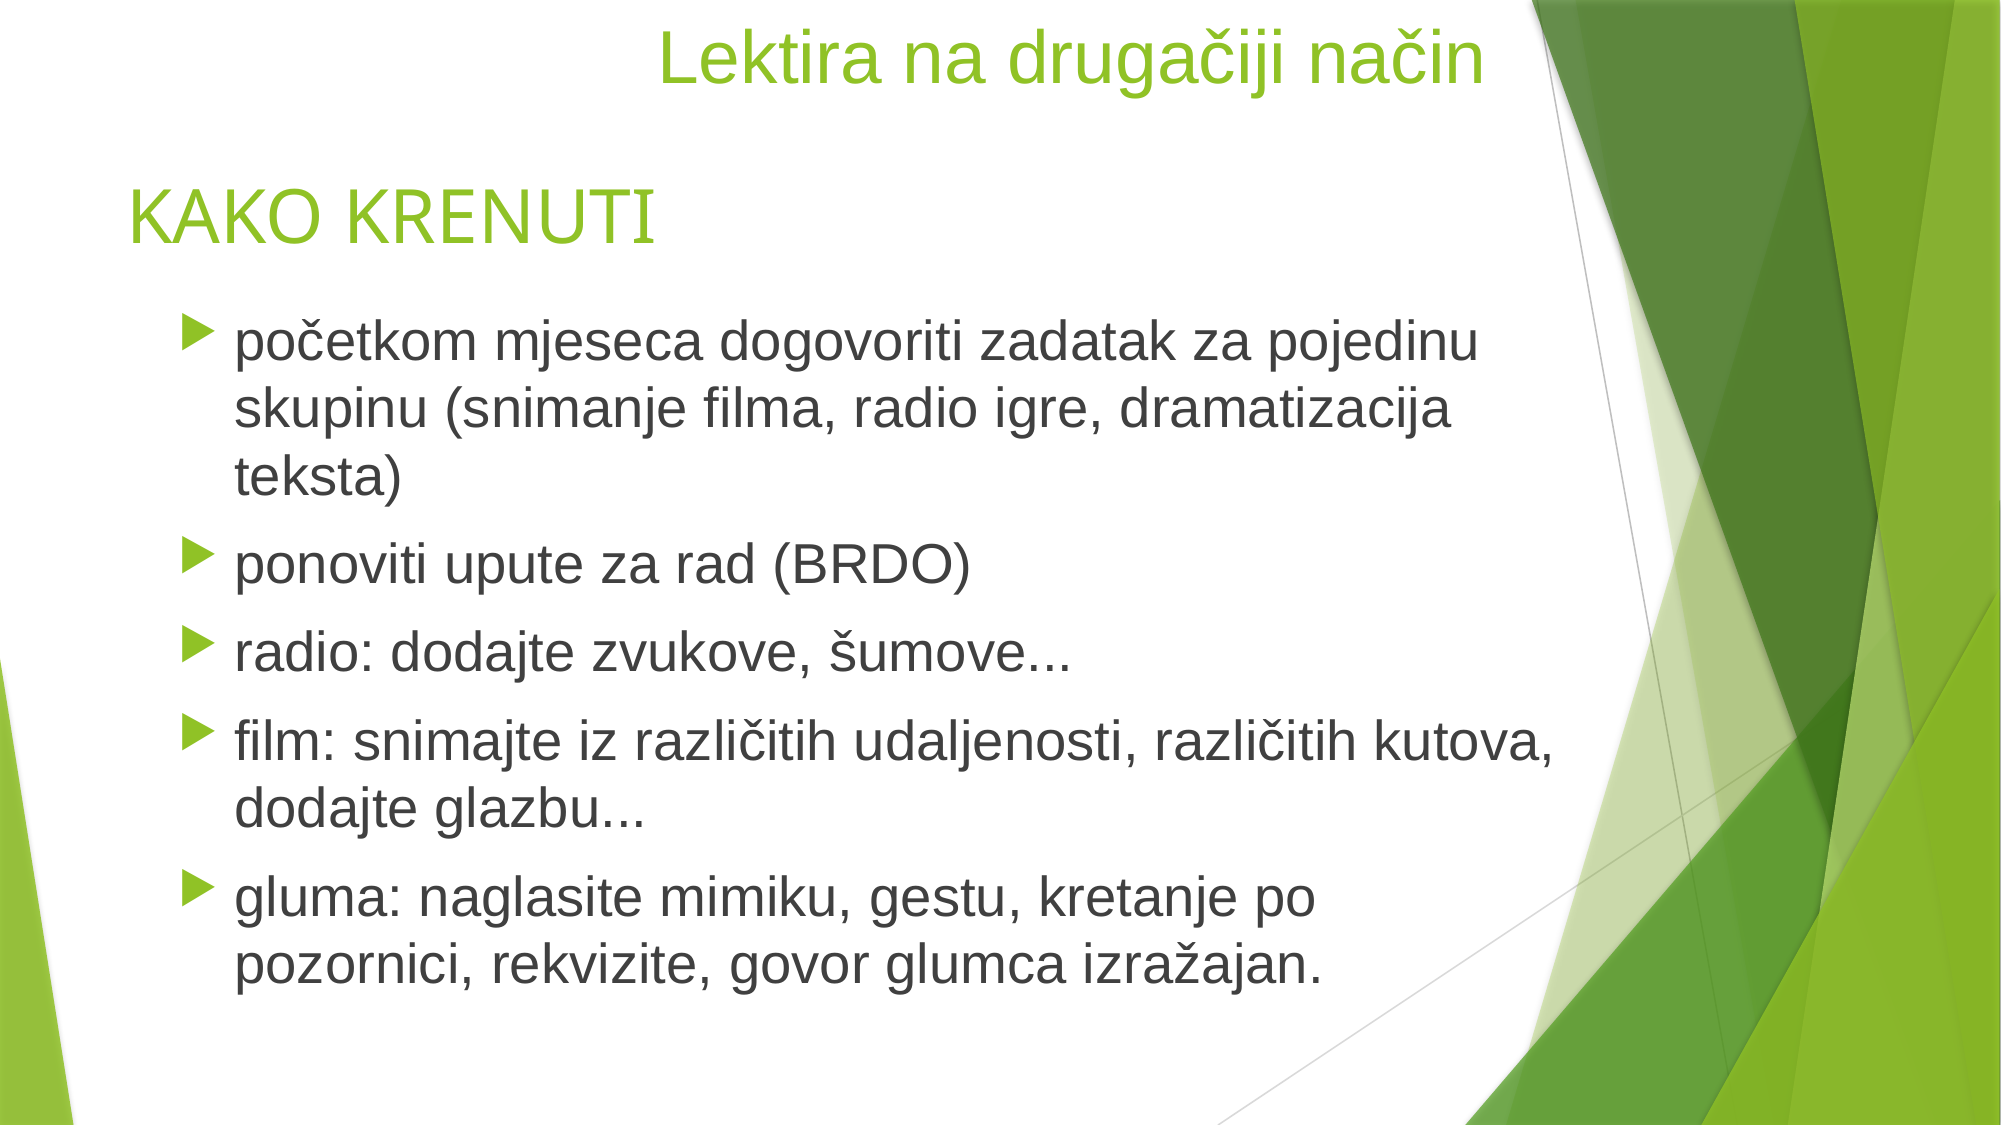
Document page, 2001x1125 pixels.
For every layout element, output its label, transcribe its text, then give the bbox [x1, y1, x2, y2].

text_box KAKO KRENUTI [111, 160, 1522, 378]
list početkom mjeseca dogovoriti zadatak za pojedinu skupinu (snimanje filma, radio igre, dramatizacija teksta) ponoviti upute za rad (BRDO) radio: dodajte zvukove, šumove... film: snimajte iz različitih udaljenosti, različitih kutova, dodajte glazbu... gluma: naglasite mimiku, gestu, kretanje po pozornici, rekvizite, govor glumca izražajan. [163, 296, 1574, 829]
text_box Lektira na drugačiji način [642, 1, 2000, 122]
